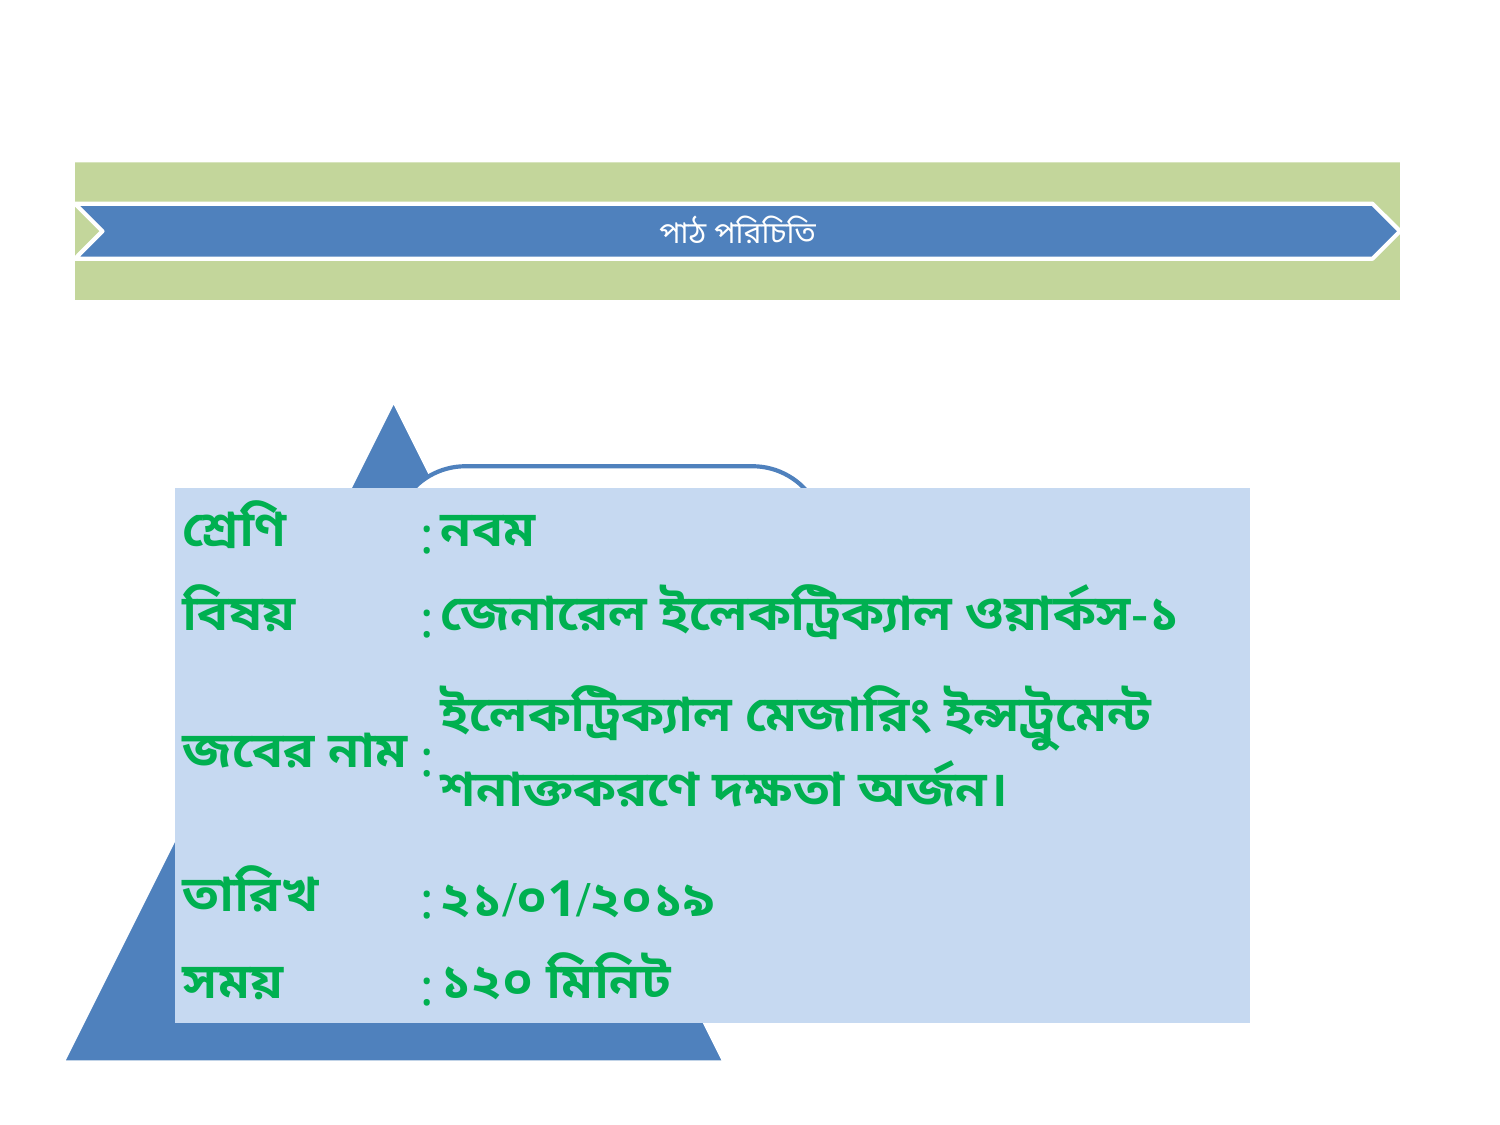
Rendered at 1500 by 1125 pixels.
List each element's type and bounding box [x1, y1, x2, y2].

text_box [74, 162, 1401, 301]
text_box [62, 399, 1338, 1063]
